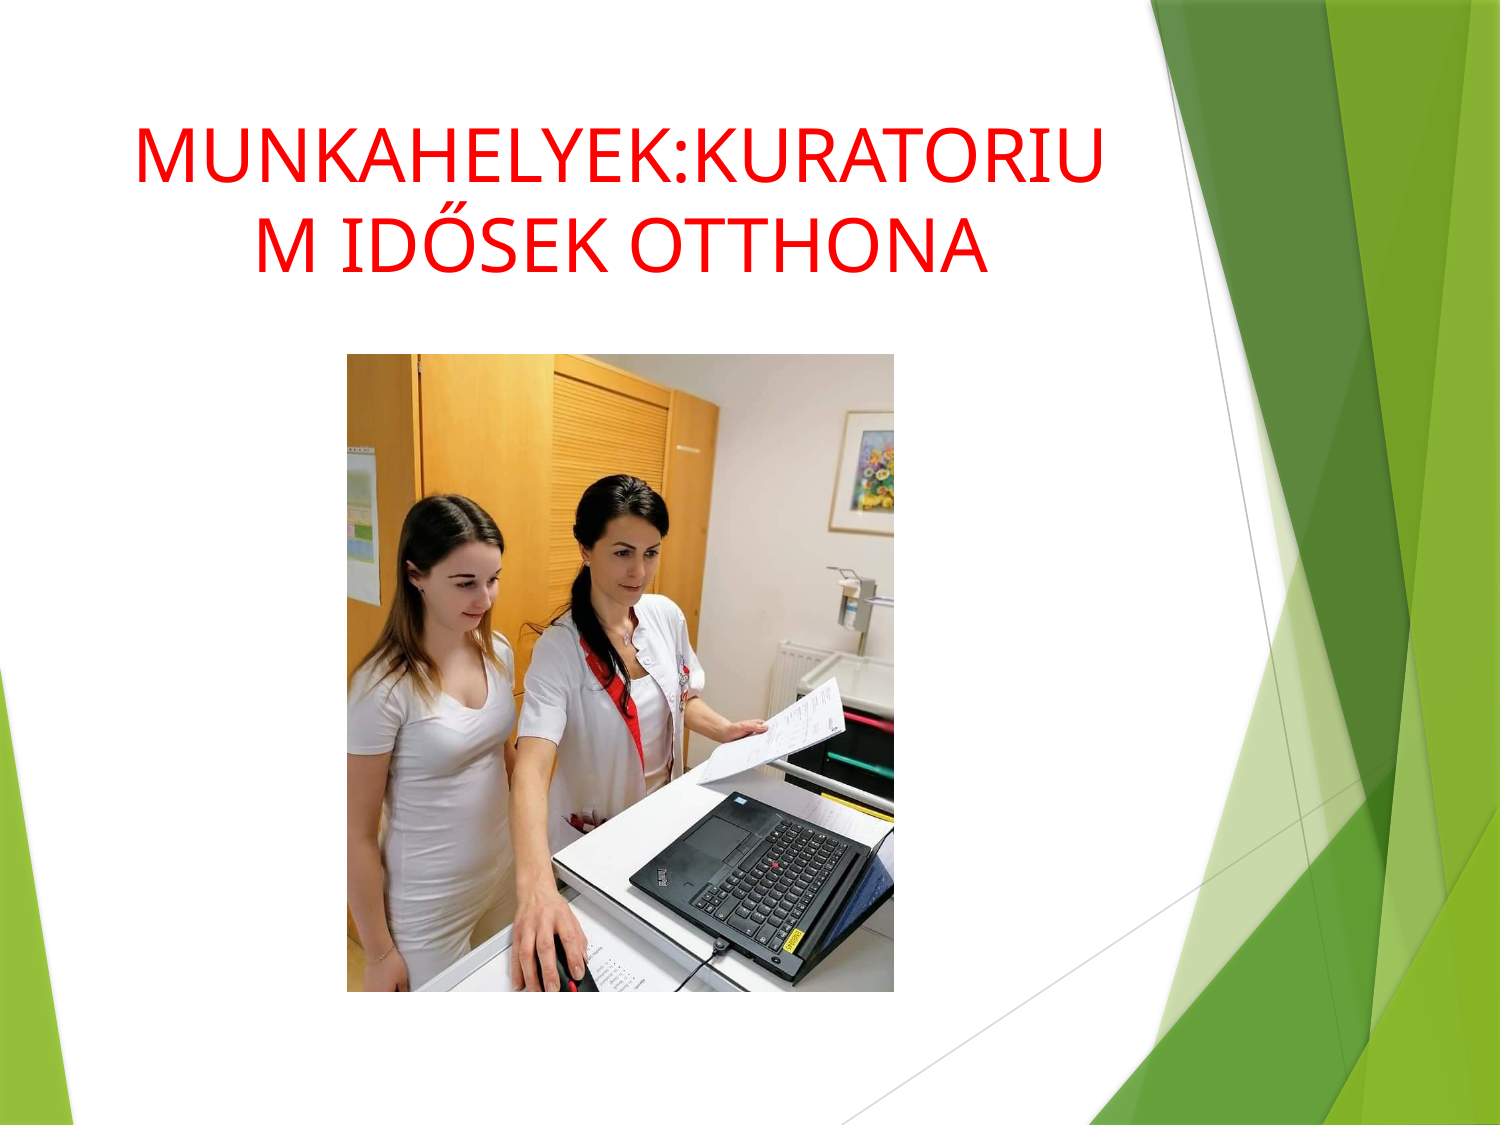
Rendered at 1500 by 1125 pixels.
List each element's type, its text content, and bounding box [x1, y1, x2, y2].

title MUNKAHELYEK:KURATORIUM IDŐSEK OTTHONA [99, 99, 1142, 317]
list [347, 353, 895, 992]
